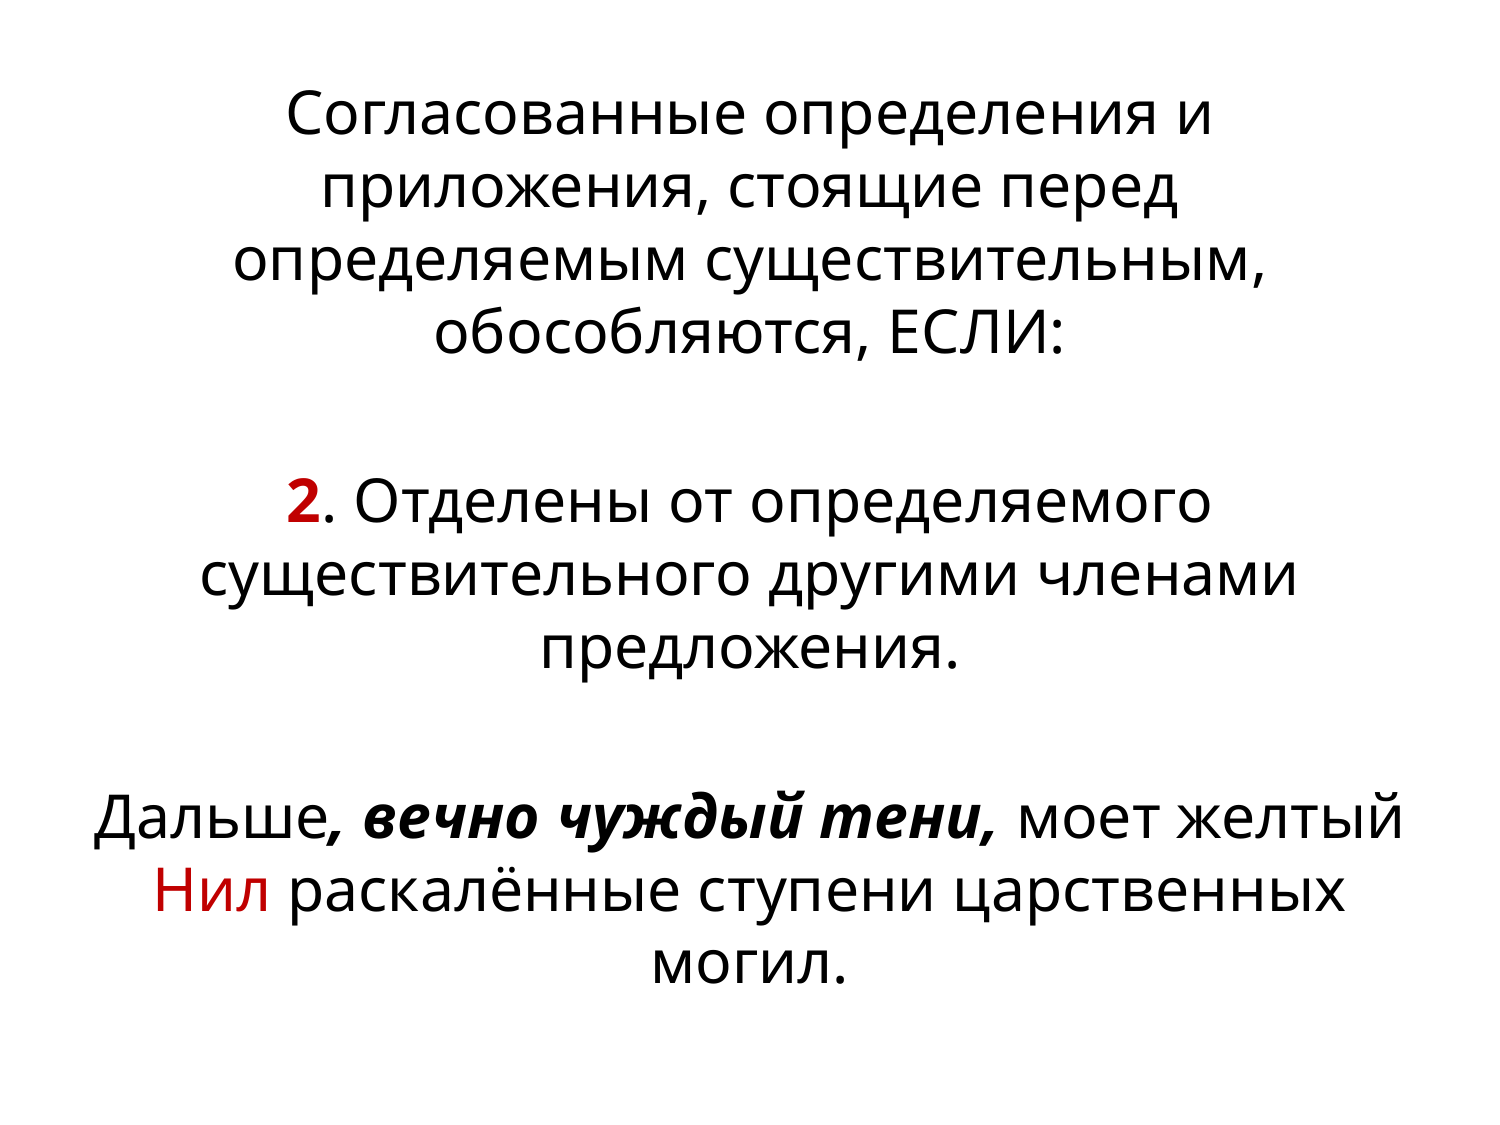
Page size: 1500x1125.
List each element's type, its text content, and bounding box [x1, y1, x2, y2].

list Согласованные определения и приложения, стоящие перед определяемым существительным, обособляются, ЕСЛИ: 2. Отделены от определяемого существительного другими членами предложения. Дальше, вечно чуждый тени, моет желтый Нил раскалённые ступени царственных могил. [75, 66, 1425, 1005]
